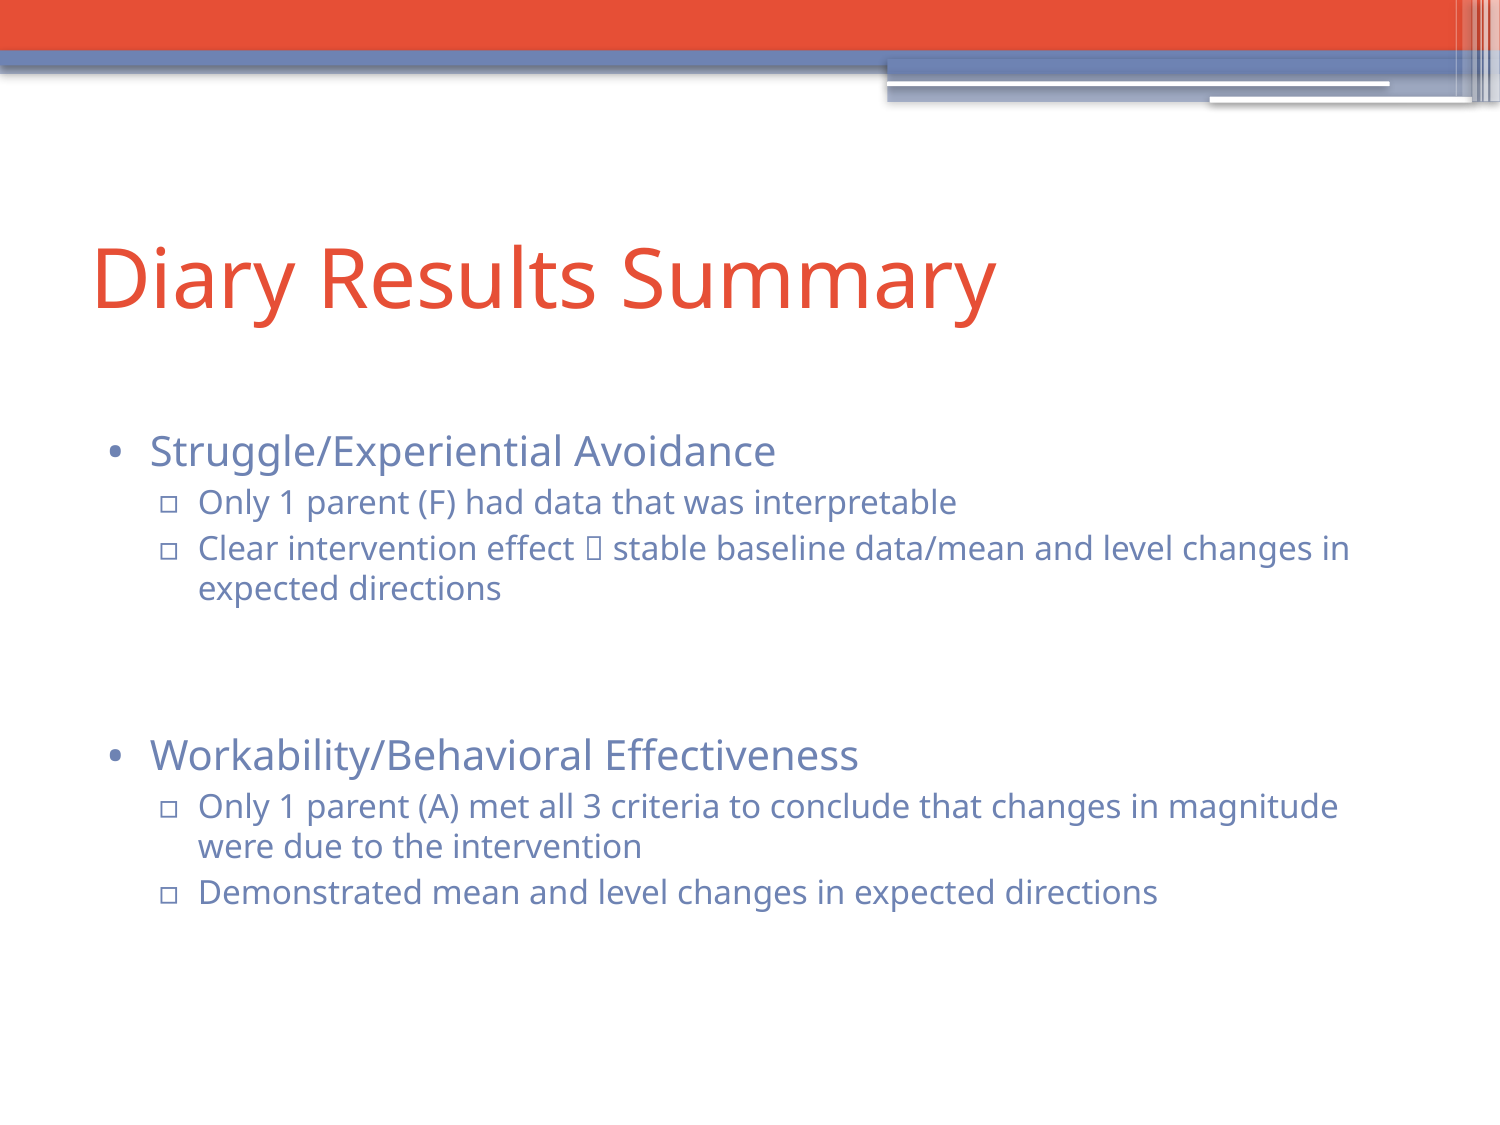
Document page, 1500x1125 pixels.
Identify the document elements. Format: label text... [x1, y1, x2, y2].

title Diary Results Summary [74, 187, 1426, 324]
list Struggle/Experiential Avoidance Only 1 parent (F) had data that was interpretable Clear intervention effect  stable baseline data/mean and level changes in expected directions Workability/Behavioral Effectiveness Only 1 parent (A) met all 3 criteria to conclude that changes in magnitude were due to the intervention Demonstrated mean and level changes in expected directions [74, 324, 1426, 1088]
